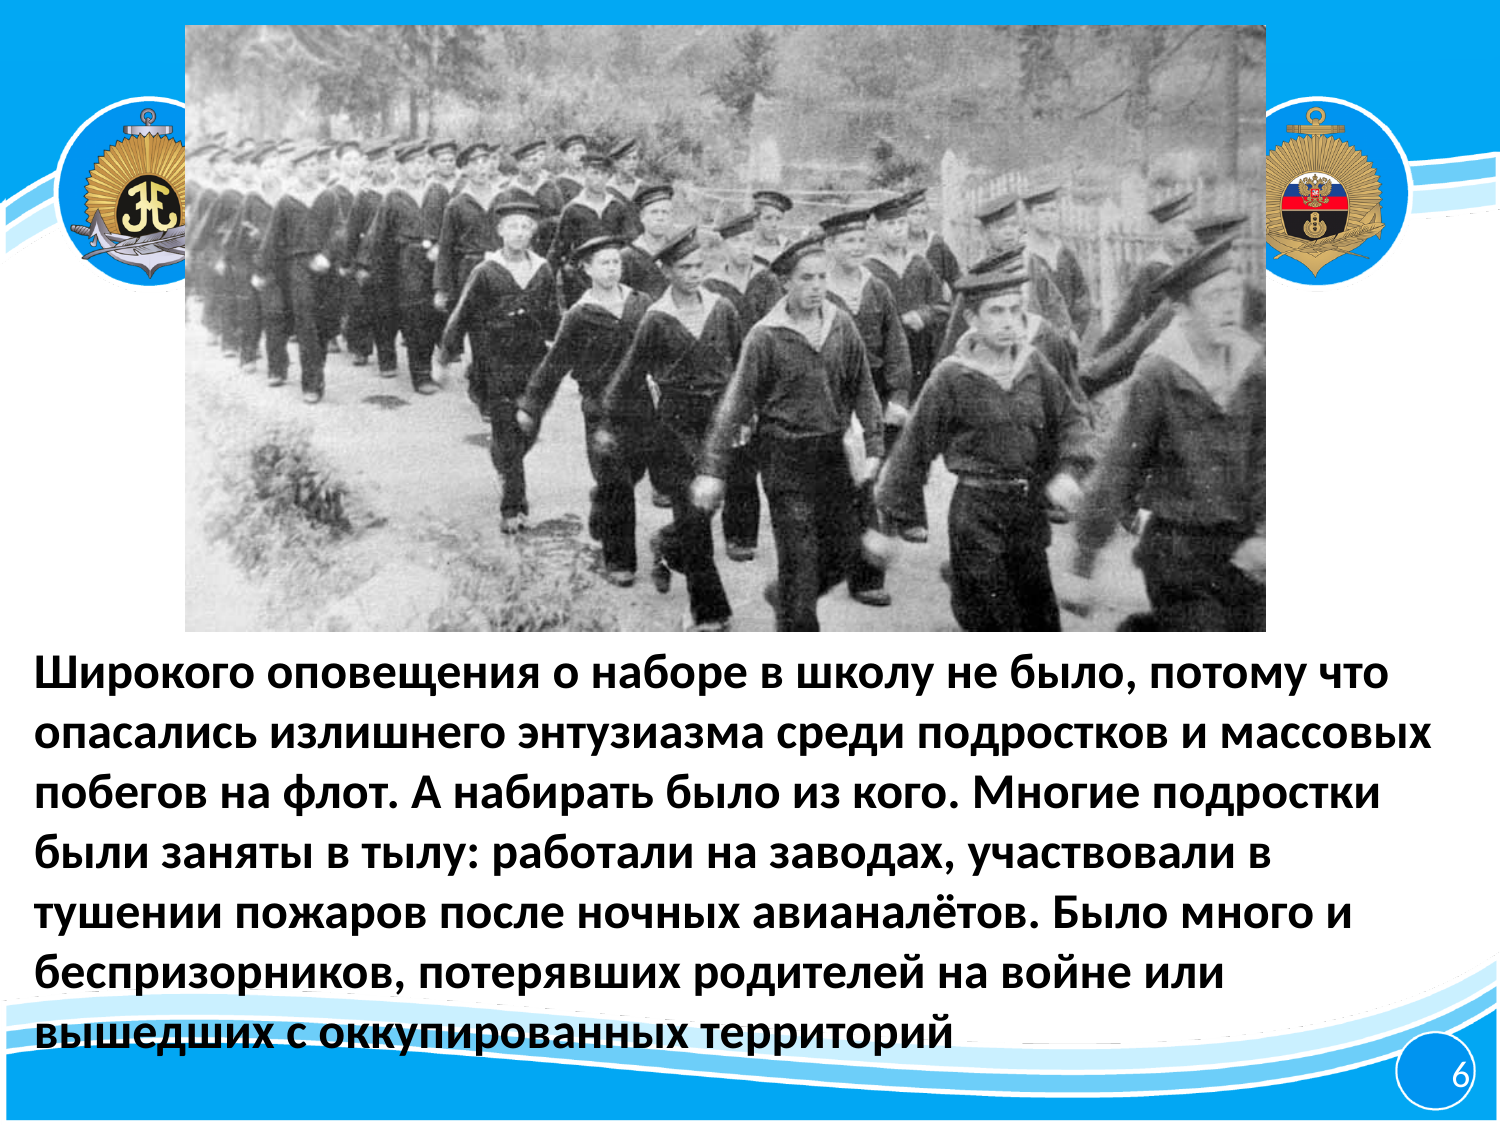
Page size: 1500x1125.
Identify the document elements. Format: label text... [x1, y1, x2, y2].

picture [0, 26, 1500, 1125]
text_box 6 [1434, 1042, 1488, 1103]
text_box Широкого оповещения о наборе в школу не было, потому что опасались излишнего энтузиазма среди подростков и массовых побегов на флот. А набирать было из кого. Многие подростки были заняты в тылу: работали на заводах, участвовали в тушении пожаров после ночных авианалётов. Было много и беспризорников, потерявших родителей на войне или вышедших с оккупированных территорий [19, 631, 1460, 1066]
